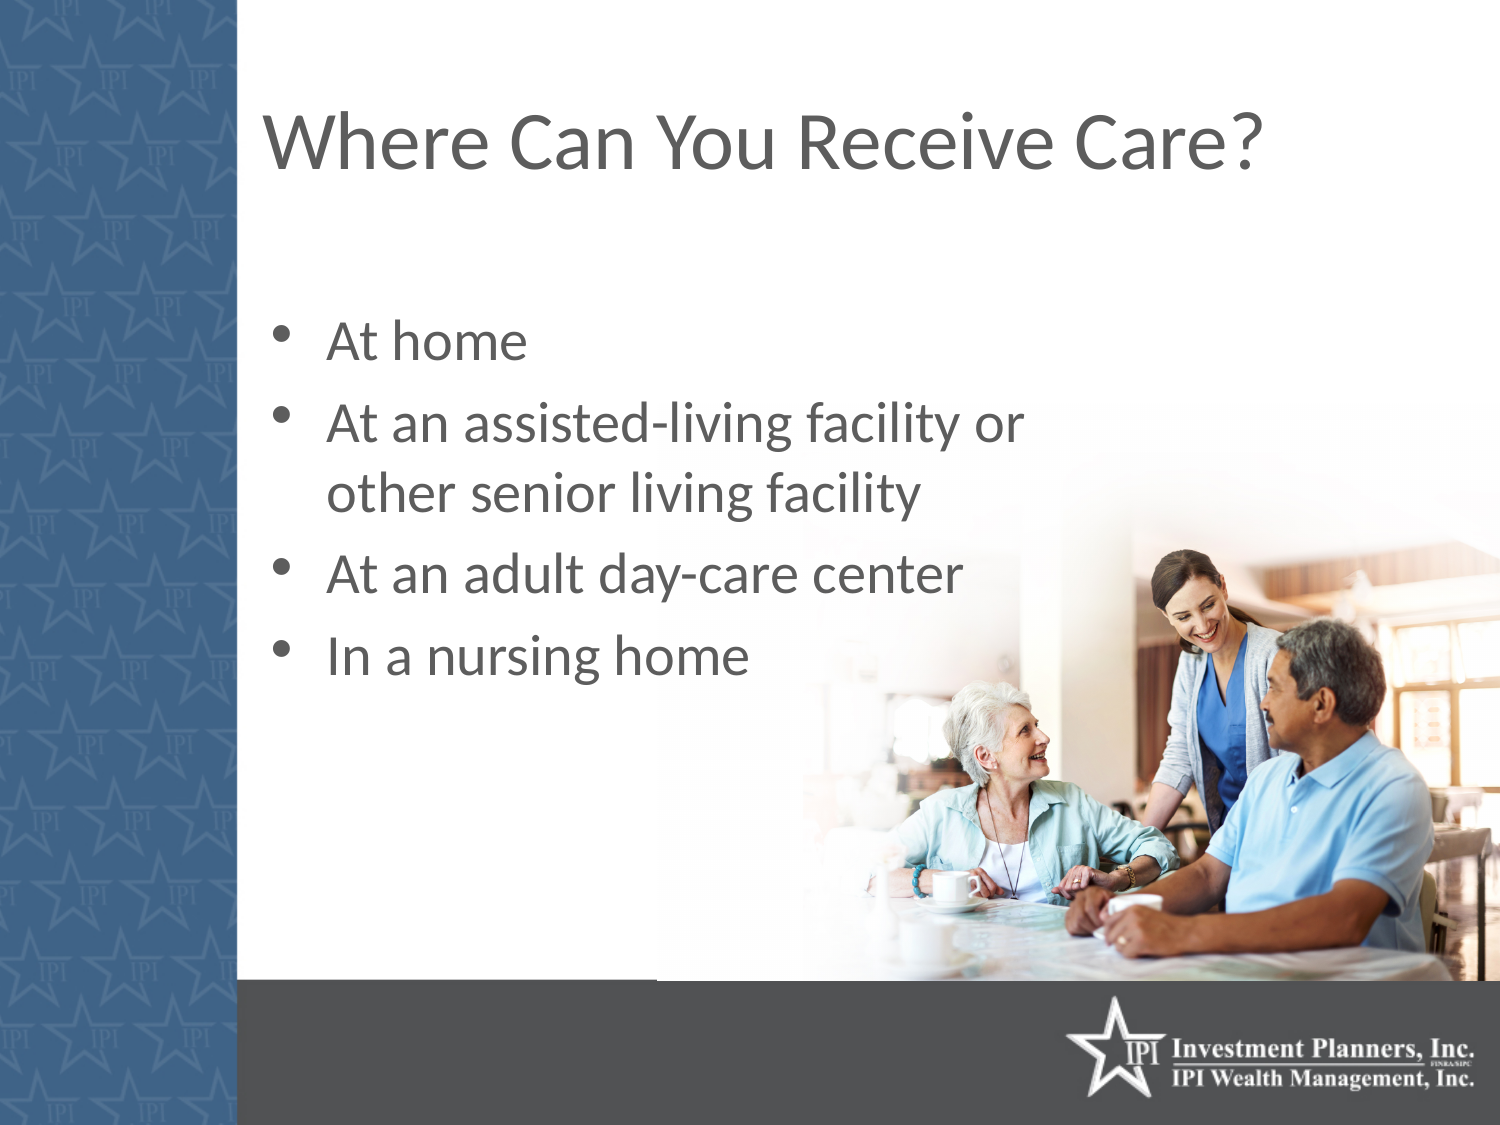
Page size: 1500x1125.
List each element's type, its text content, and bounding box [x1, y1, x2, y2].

picture [0, 0, 1500, 1125]
title Where Can You Receive Care? [247, 86, 1362, 186]
list At home At an assisted-living facility or other senior living facility At an adult day-care center In a nursing home [255, 294, 1061, 1038]
